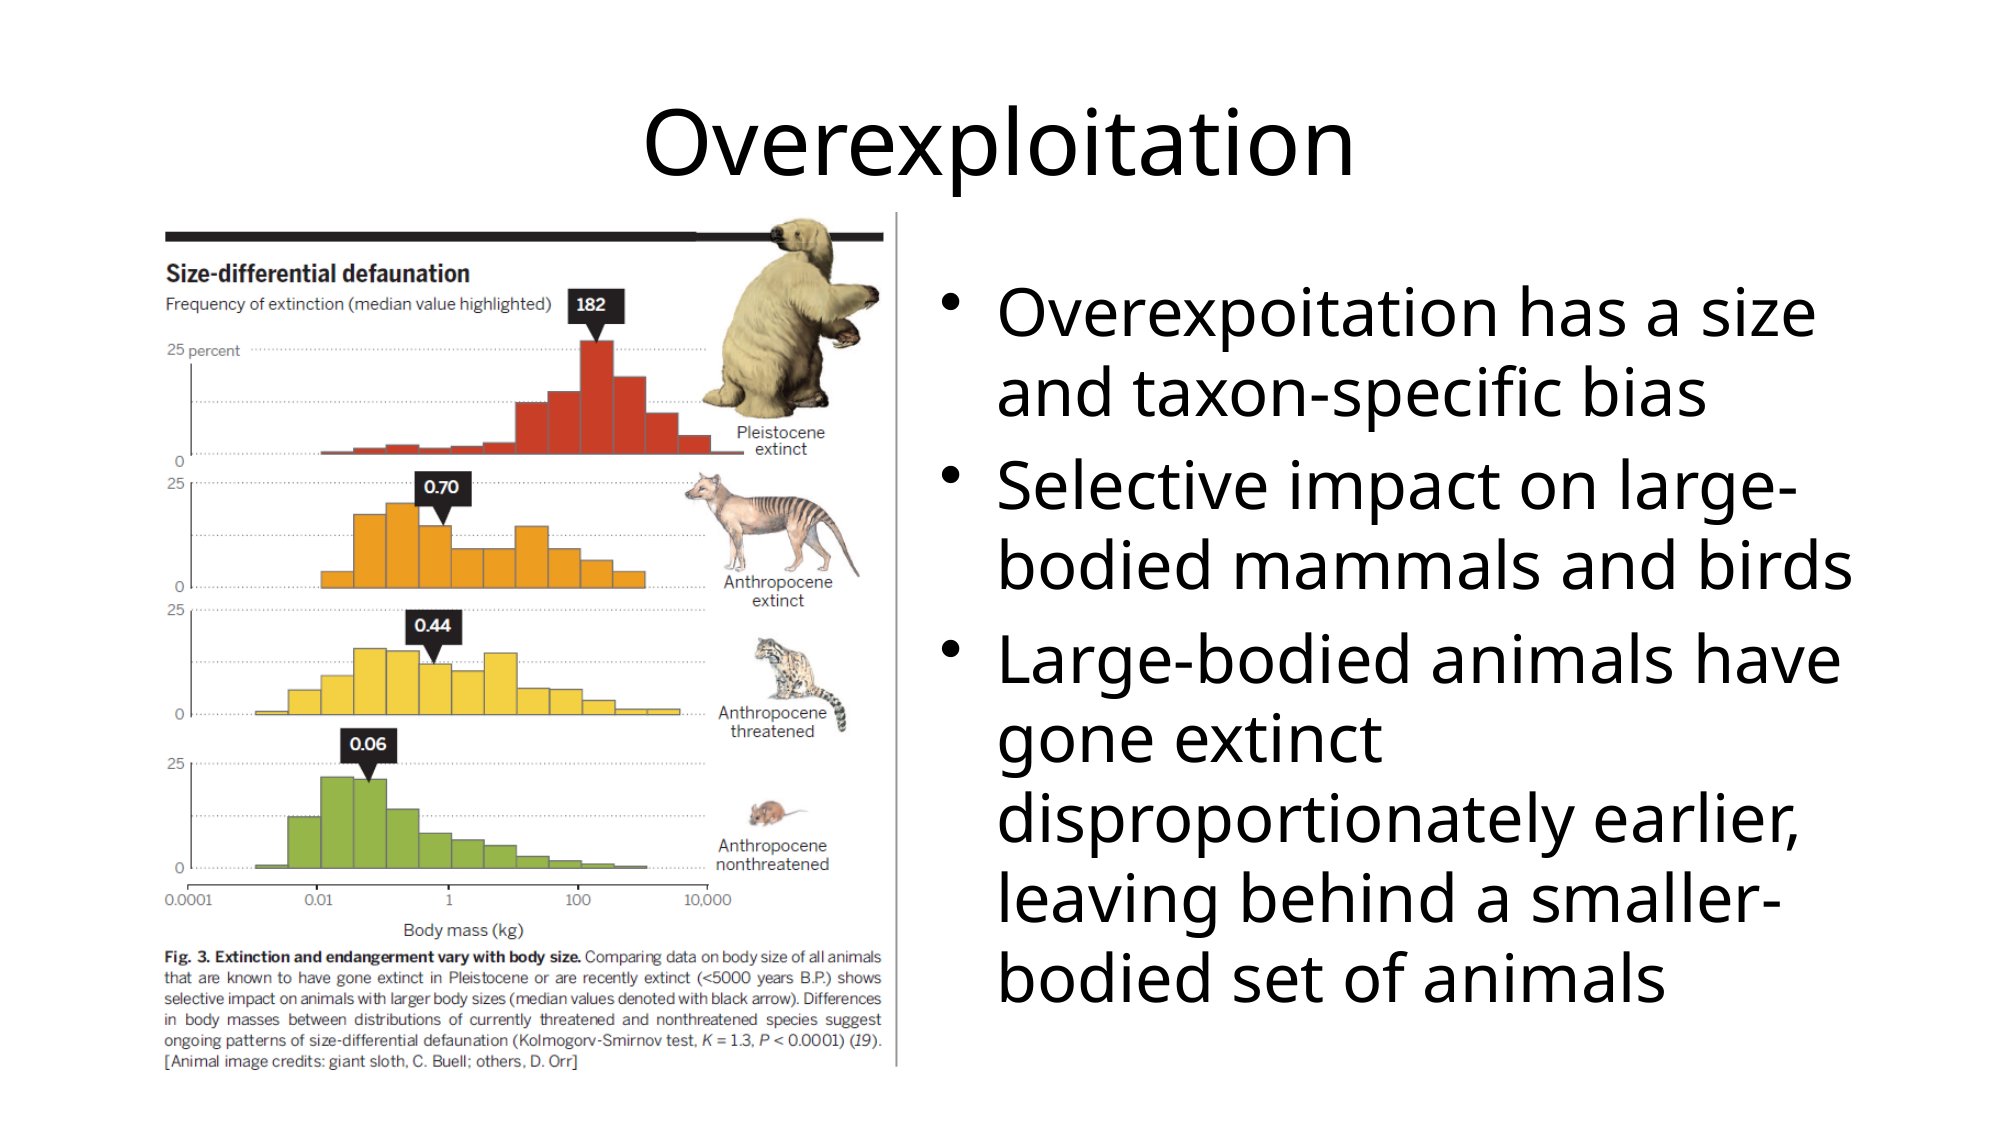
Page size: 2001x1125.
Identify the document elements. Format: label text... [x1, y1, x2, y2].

title Overexploitation [99, 45, 1900, 233]
text_box Overexpoitation has a size and taxon-specific bias Selective impact on large-bodied mammals and birds Large-bodied animals have gone extinct disproportionately earlier, leaving behind a smaller-bodied set of animals [924, 262, 1963, 1005]
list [149, 212, 901, 1104]
